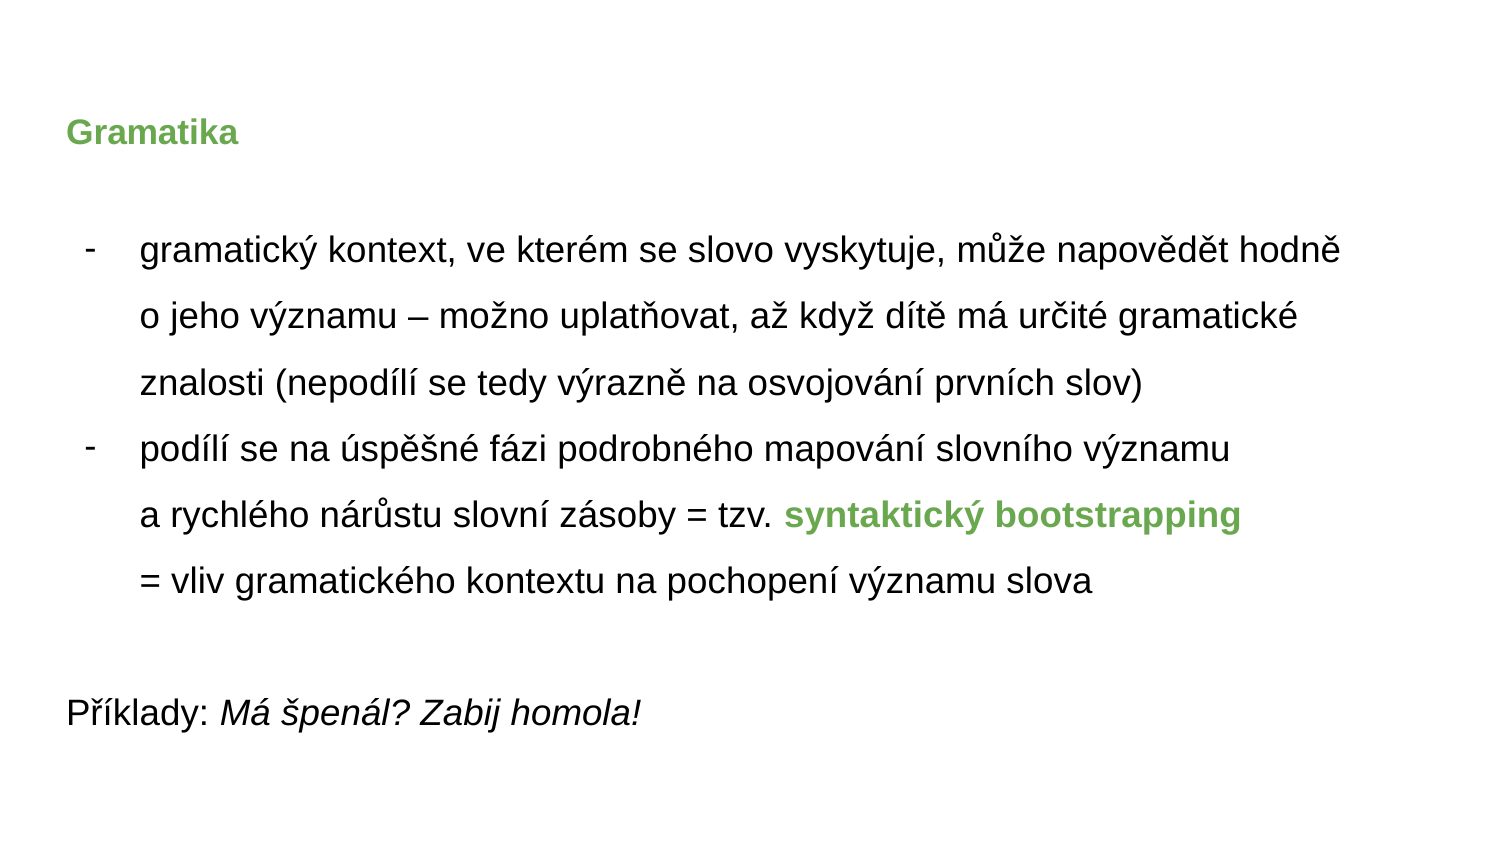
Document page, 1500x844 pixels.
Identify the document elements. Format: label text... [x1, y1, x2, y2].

title Gramatika [51, 72, 1449, 167]
list gramatický kontext, ve kterém se slovo vyskytuje, může napovědět hodně o jeho významu – možno uplatňovat, až když dítě má určité gramatické znalosti (nepodílí se tedy výrazně na osvojování prvních slov) podílí se na úspěšné fázi podrobného mapování slovního významu a rychlého nárůstu slovní zásoby = tzv. syntaktický bootstrapping = vliv gramatického kontextu na pochopení významu slova Příklady: Má špenál? Zabij homola! [51, 189, 1449, 750]
